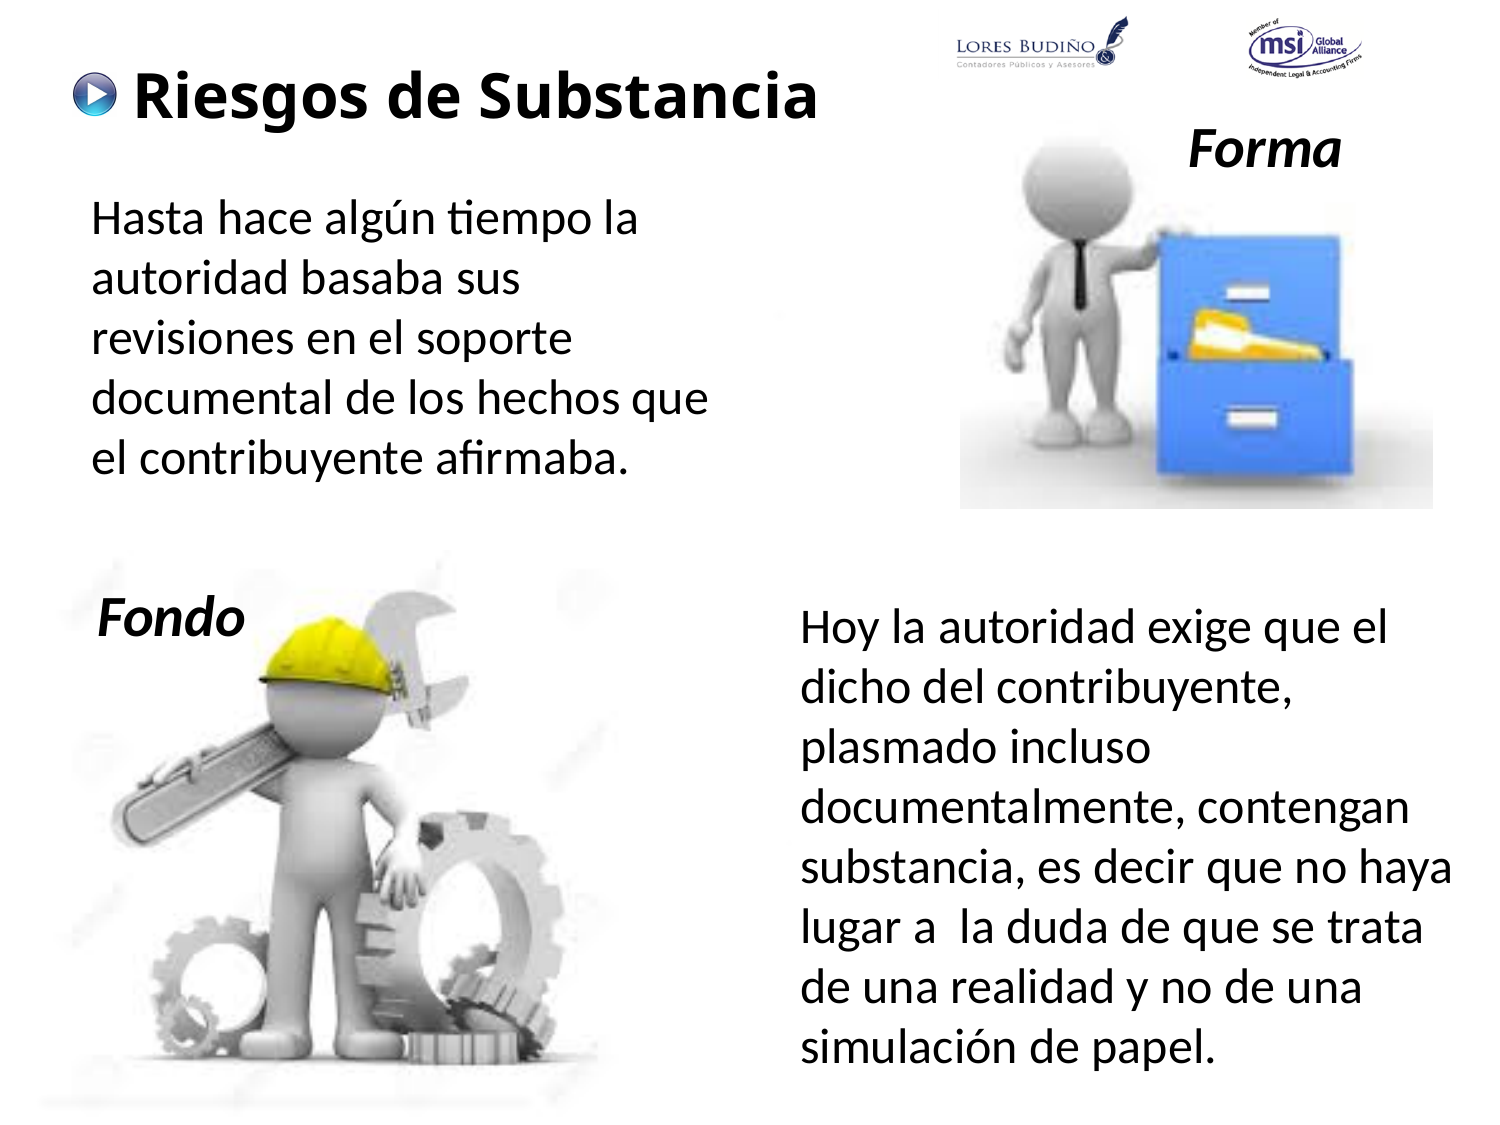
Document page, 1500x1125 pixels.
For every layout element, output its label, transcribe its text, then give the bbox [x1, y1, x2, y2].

text_box Riesgos de Substancia [57, 54, 1382, 140]
picture [72, 72, 117, 117]
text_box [30, 550, 786, 1119]
picture [1246, 16, 1364, 79]
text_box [773, 89, 1433, 533]
text_box Hoy la autoridad exige que el dicho del contribuyente, plasmado incluso documentalmente, contengan substancia, es decir que no haya lugar a la duda de que se trata de una realidad y no de una simulación de papel. [786, 586, 1475, 1081]
picture [938, 9, 1146, 79]
text_box Hasta hace algún tiempo la autoridad basaba sus revisiones en el soporte documental de los hechos que el contribuyente afirmaba. [76, 177, 750, 493]
